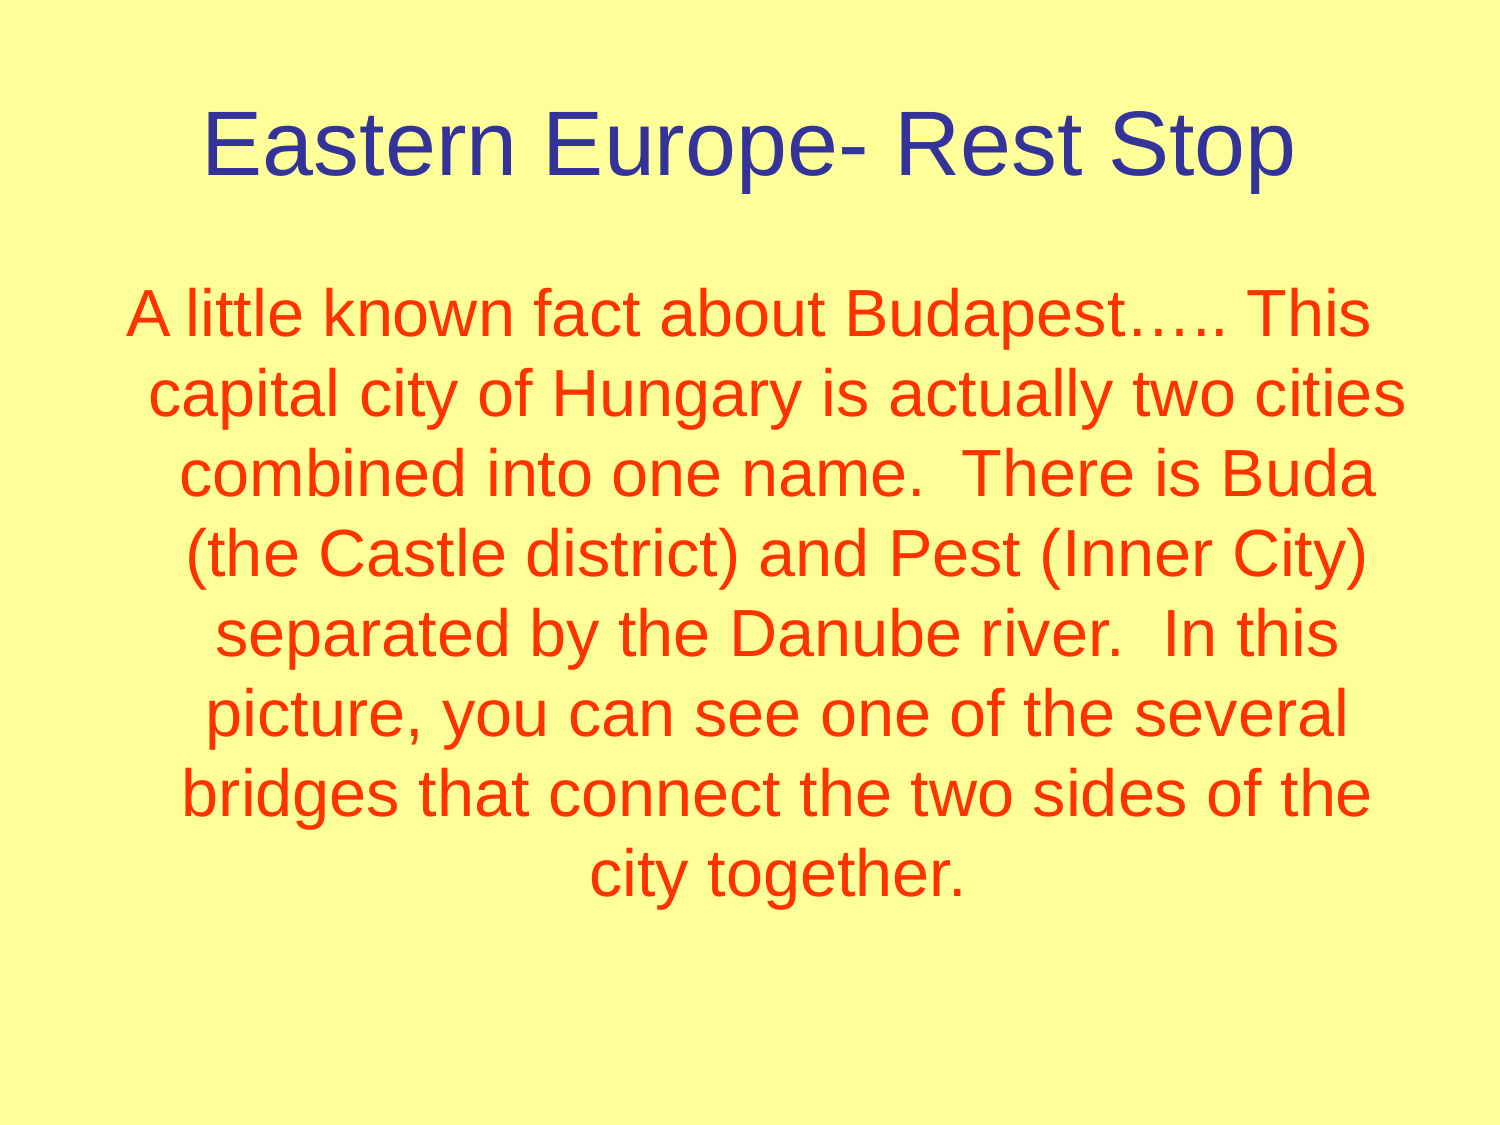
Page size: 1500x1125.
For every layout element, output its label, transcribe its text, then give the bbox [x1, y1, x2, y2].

list A little known fact about Budapest….. This capital city of Hungary is actually two cities combined into one name. There is Buda (the Castle district) and Pest (Inner City) separated by the Danube river. In this picture, you can see one of the several bridges that connect the two sides of the city together. [75, 262, 1425, 1005]
title Eastern Europe- Rest Stop [75, 45, 1425, 233]
